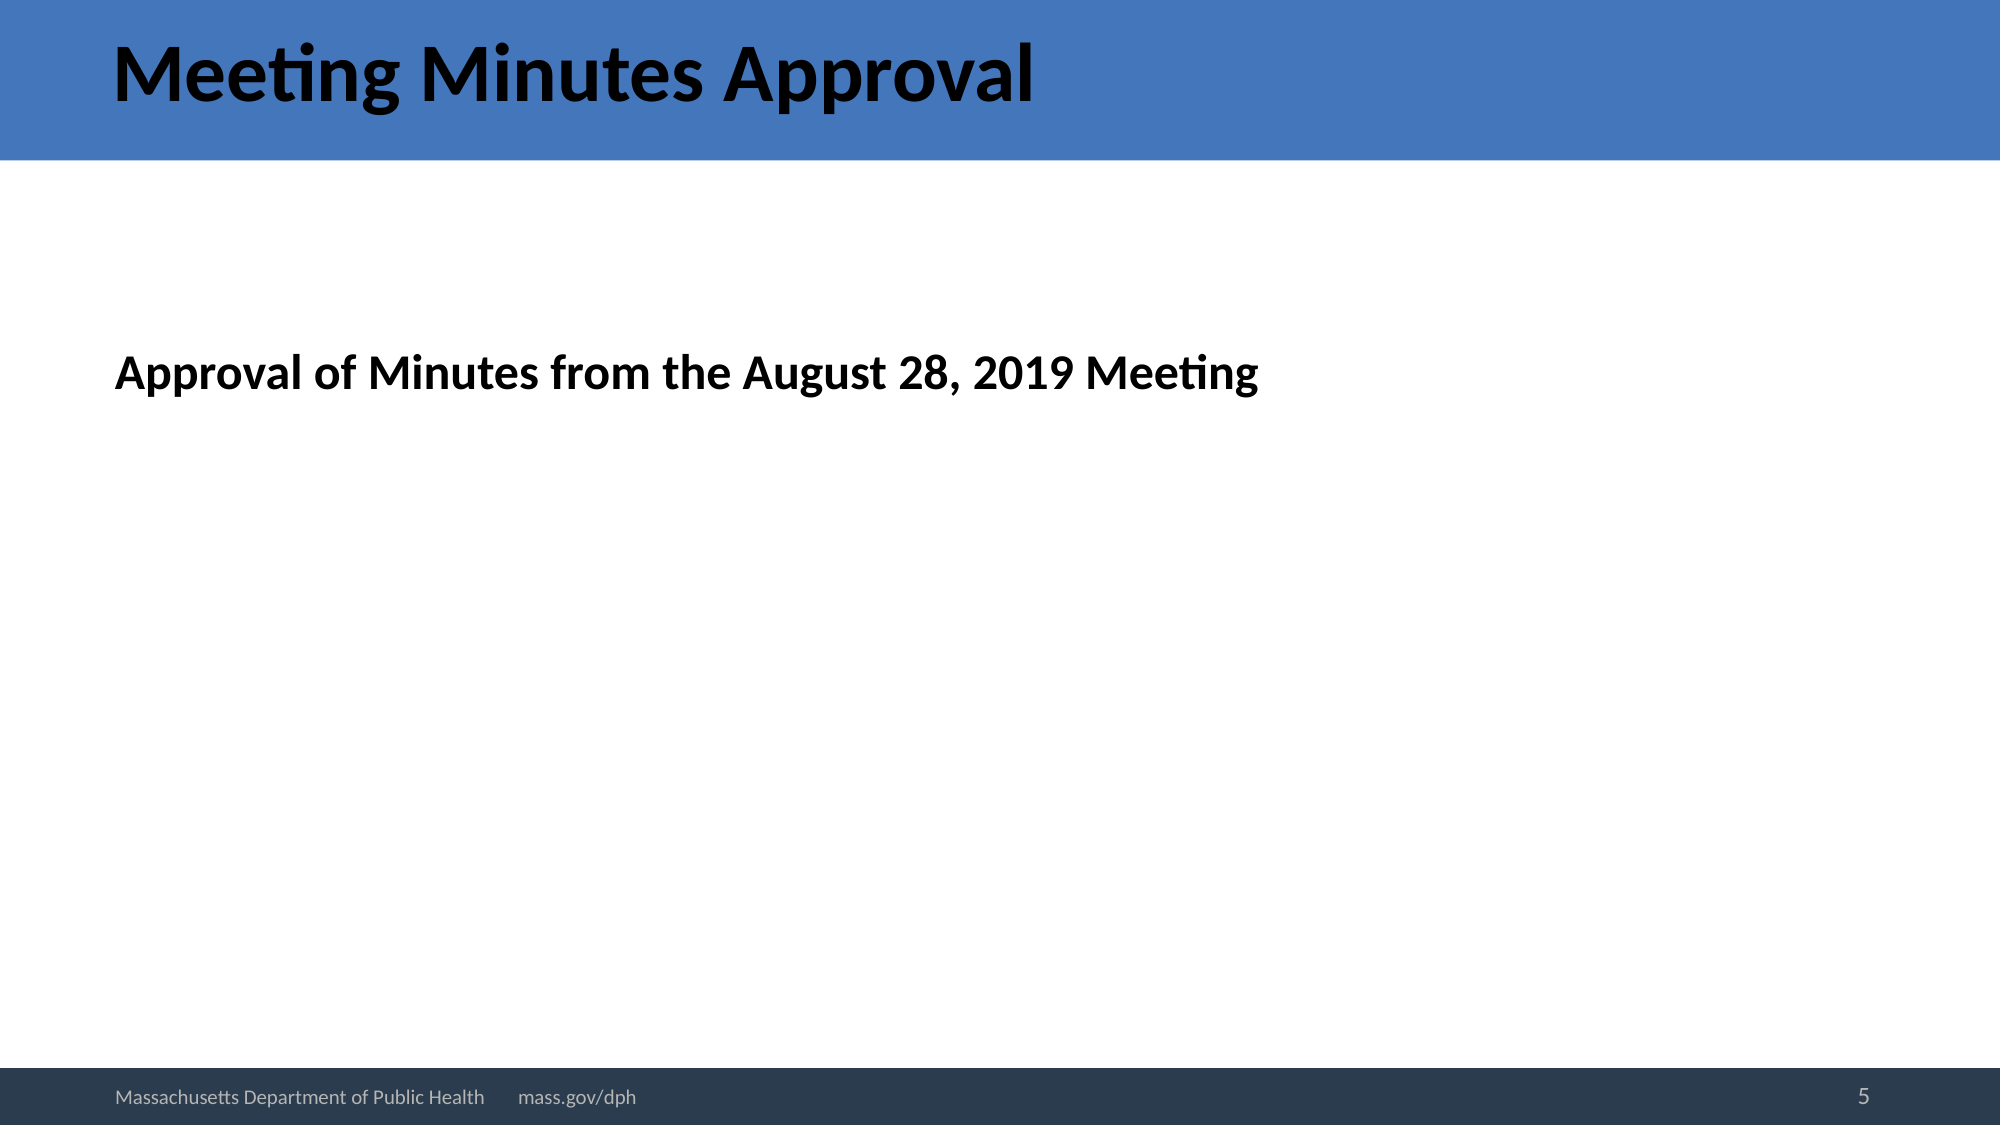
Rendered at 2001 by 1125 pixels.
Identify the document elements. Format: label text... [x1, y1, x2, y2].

list Approval of Minutes from the August 28, 2019 Meeting [99, 262, 1900, 1005]
slide_number 5 [1436, 1065, 1886, 1125]
title Meeting Minutes Approval [97, 9, 1898, 153]
footer Massachusetts Department of Public Health mass.gov/dph [100, 1068, 727, 1124]
